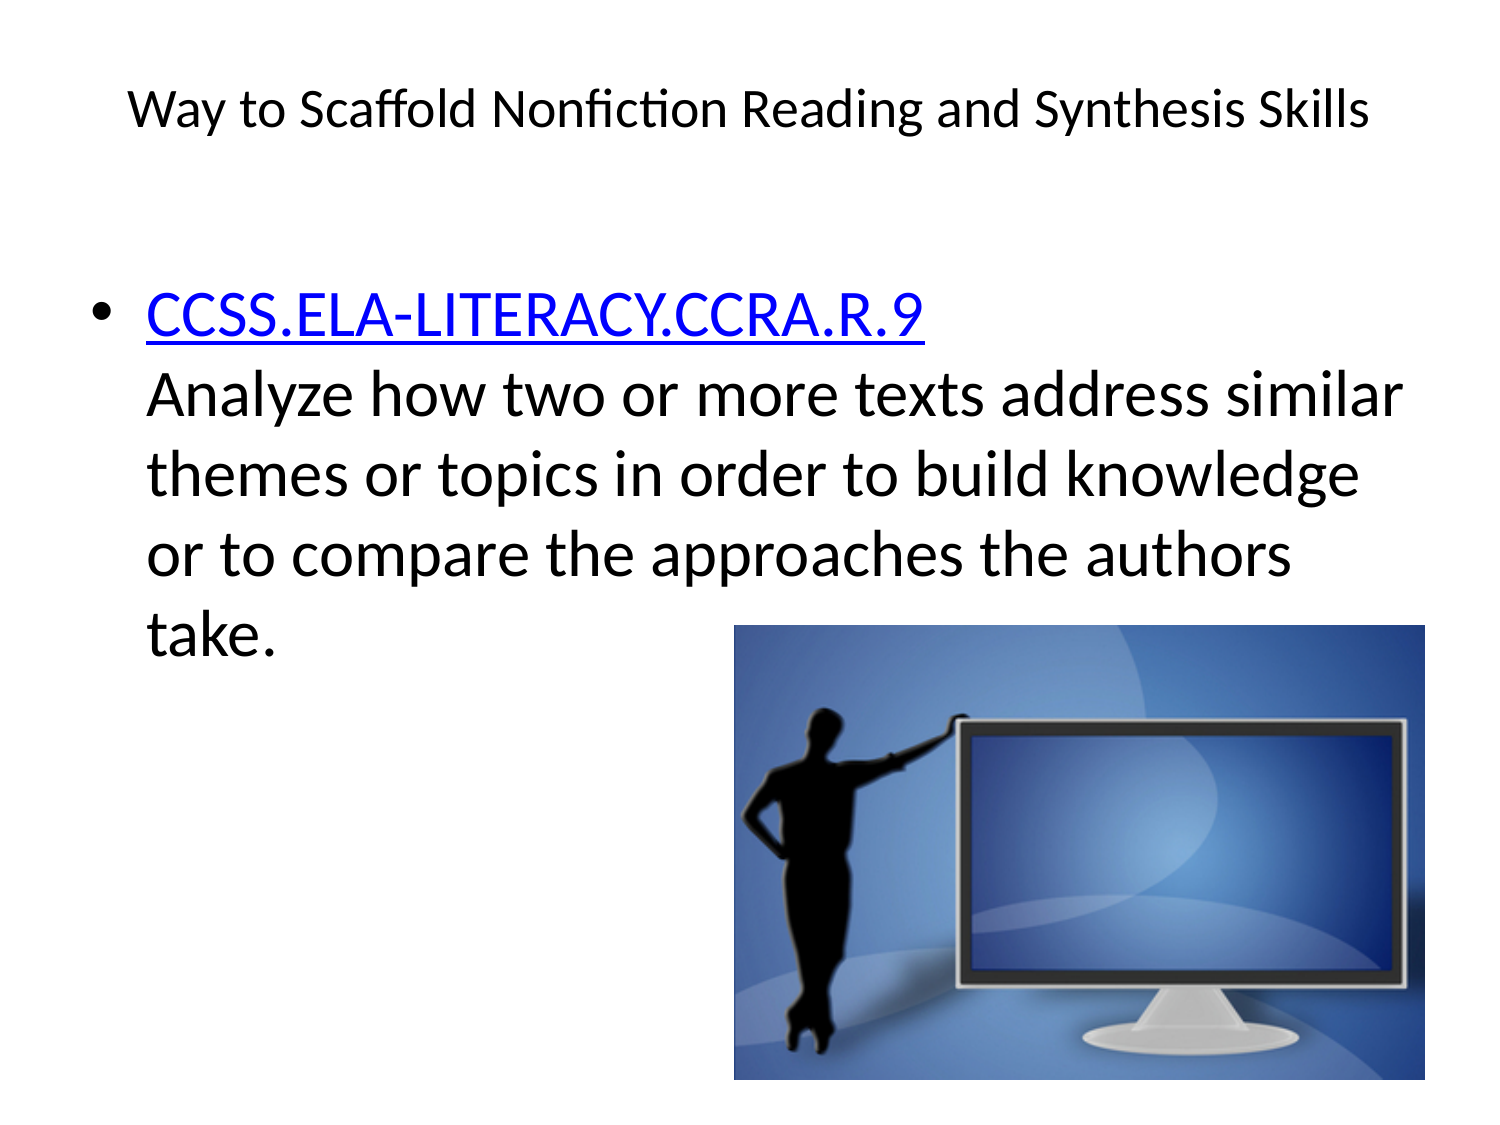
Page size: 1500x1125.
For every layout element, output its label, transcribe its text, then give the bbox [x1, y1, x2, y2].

title Way to Scaffold Nonfiction Reading and Synthesis Skills [75, 45, 1425, 233]
list CCSS.ELA-LITERACY.CCRA.R.9 Analyze how two or more texts address similar themes or topics in order to build knowledge or to compare the approaches the authors take. [75, 262, 1425, 1005]
picture [733, 624, 1426, 1081]
